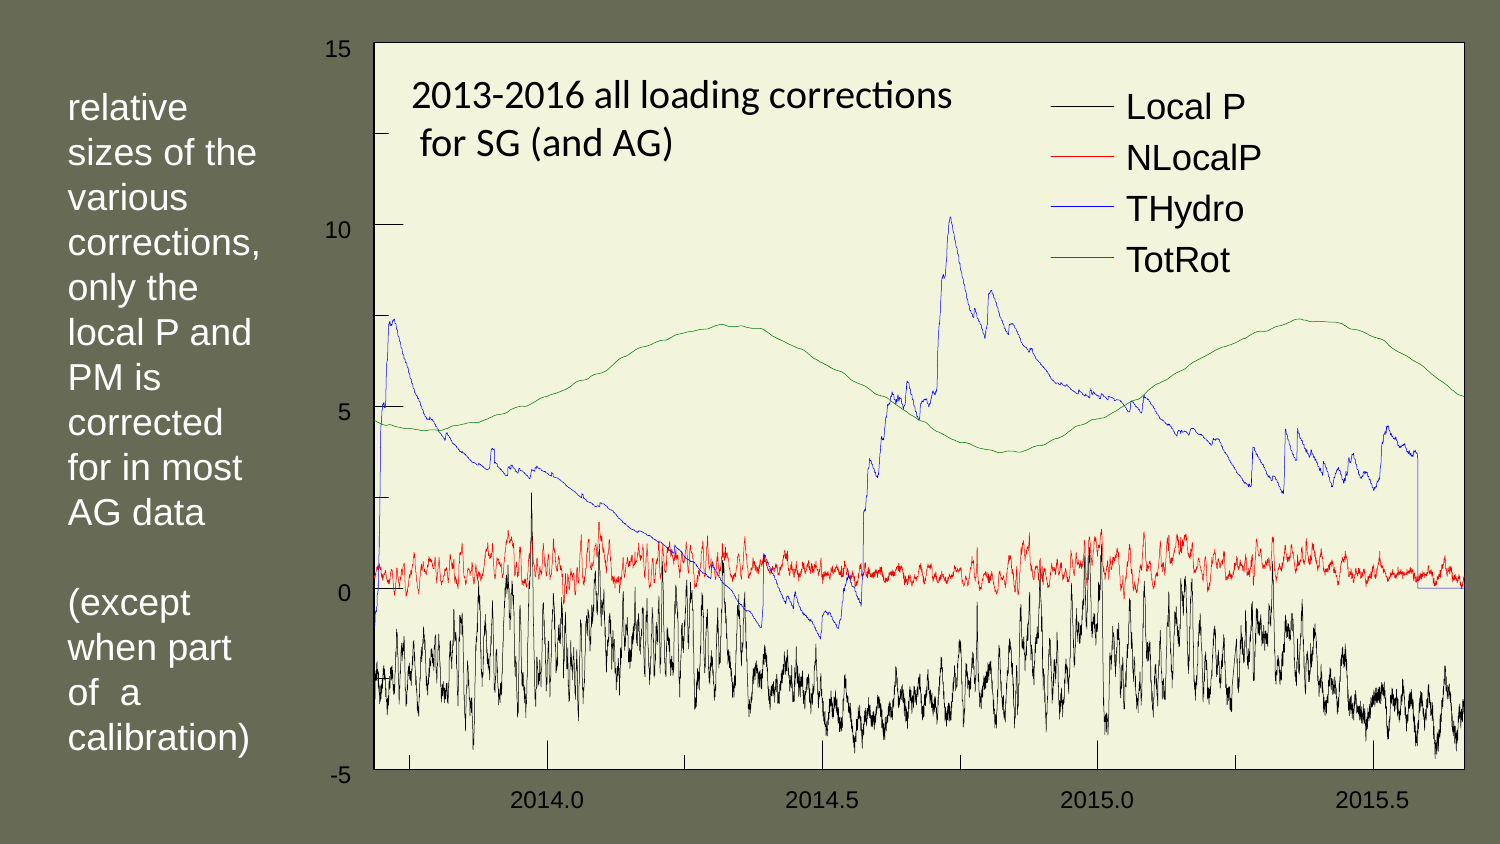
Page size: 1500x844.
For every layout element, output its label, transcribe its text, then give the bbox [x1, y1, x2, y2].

text_box relative sizes of the various corrections, only the local P and PM is corrected for in most AG data (except when part of a calibration) [52, 75, 278, 766]
picture [314, 28, 1467, 820]
